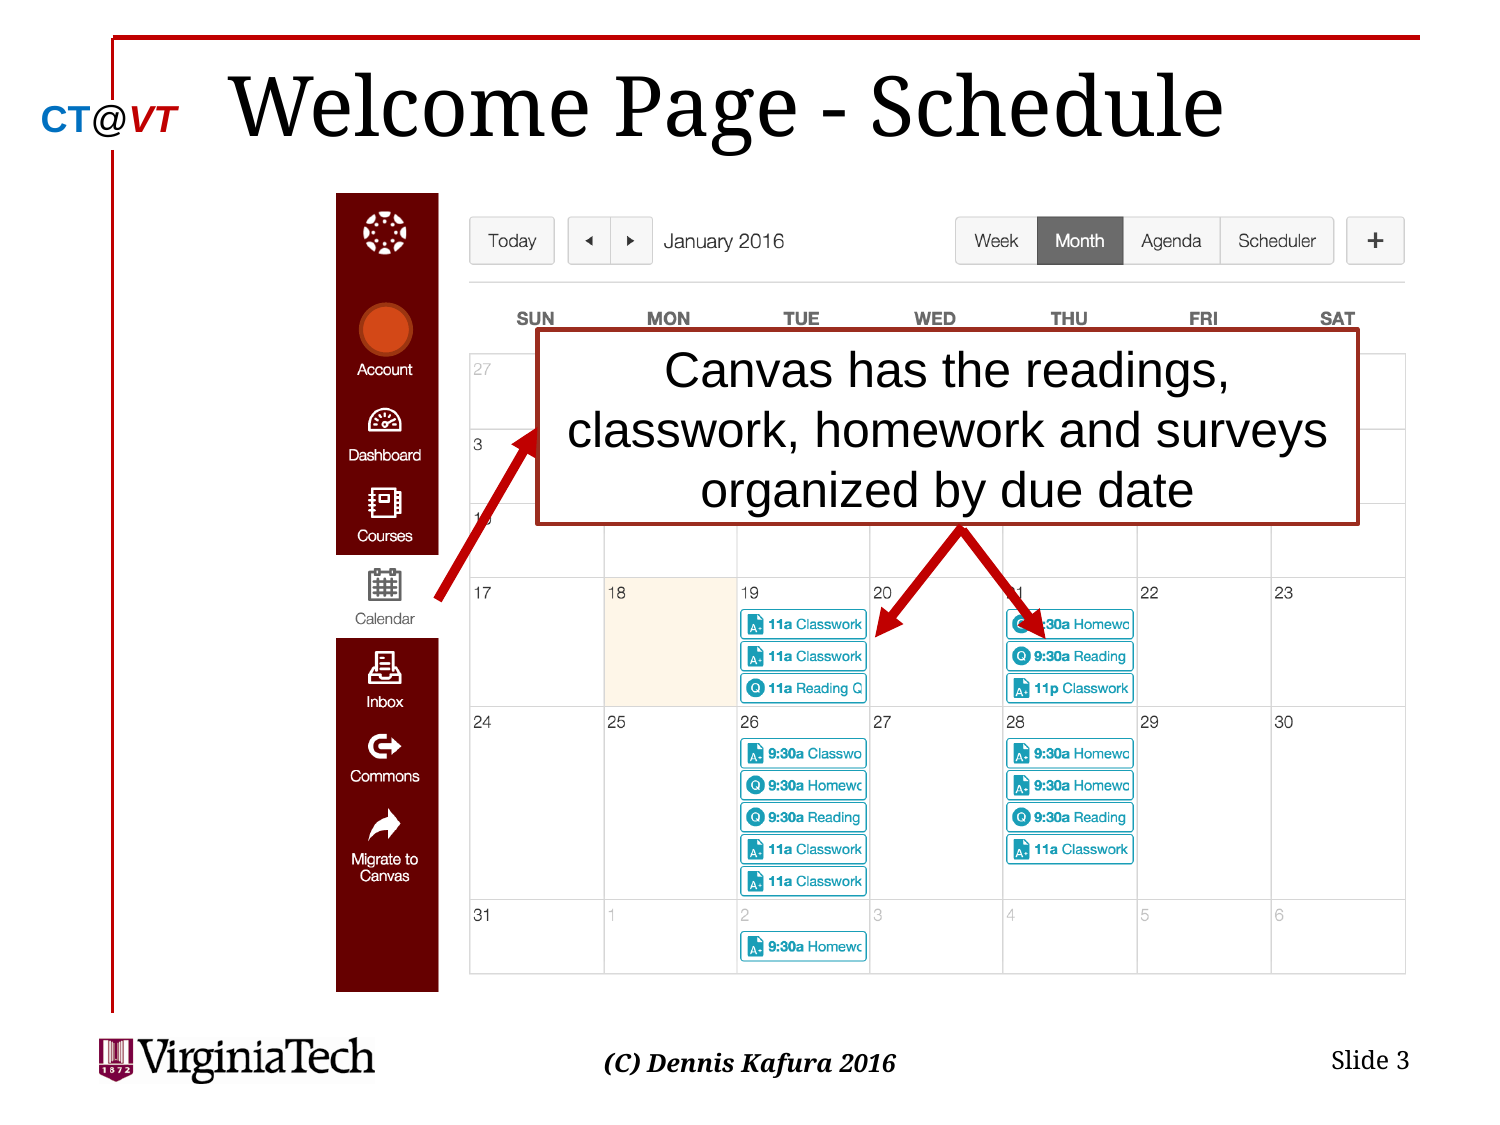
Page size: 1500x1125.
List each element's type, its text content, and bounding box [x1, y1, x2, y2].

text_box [962, 529, 1046, 640]
footer (C) Dennis Kafura 2016 [512, 1024, 988, 1101]
picture [99, 1037, 375, 1084]
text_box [437, 427, 538, 601]
picture [336, 193, 1426, 993]
slide_number Slide 3 [1074, 1023, 1426, 1100]
title Welcome Page - Schedule [212, 45, 1426, 163]
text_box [874, 526, 963, 638]
